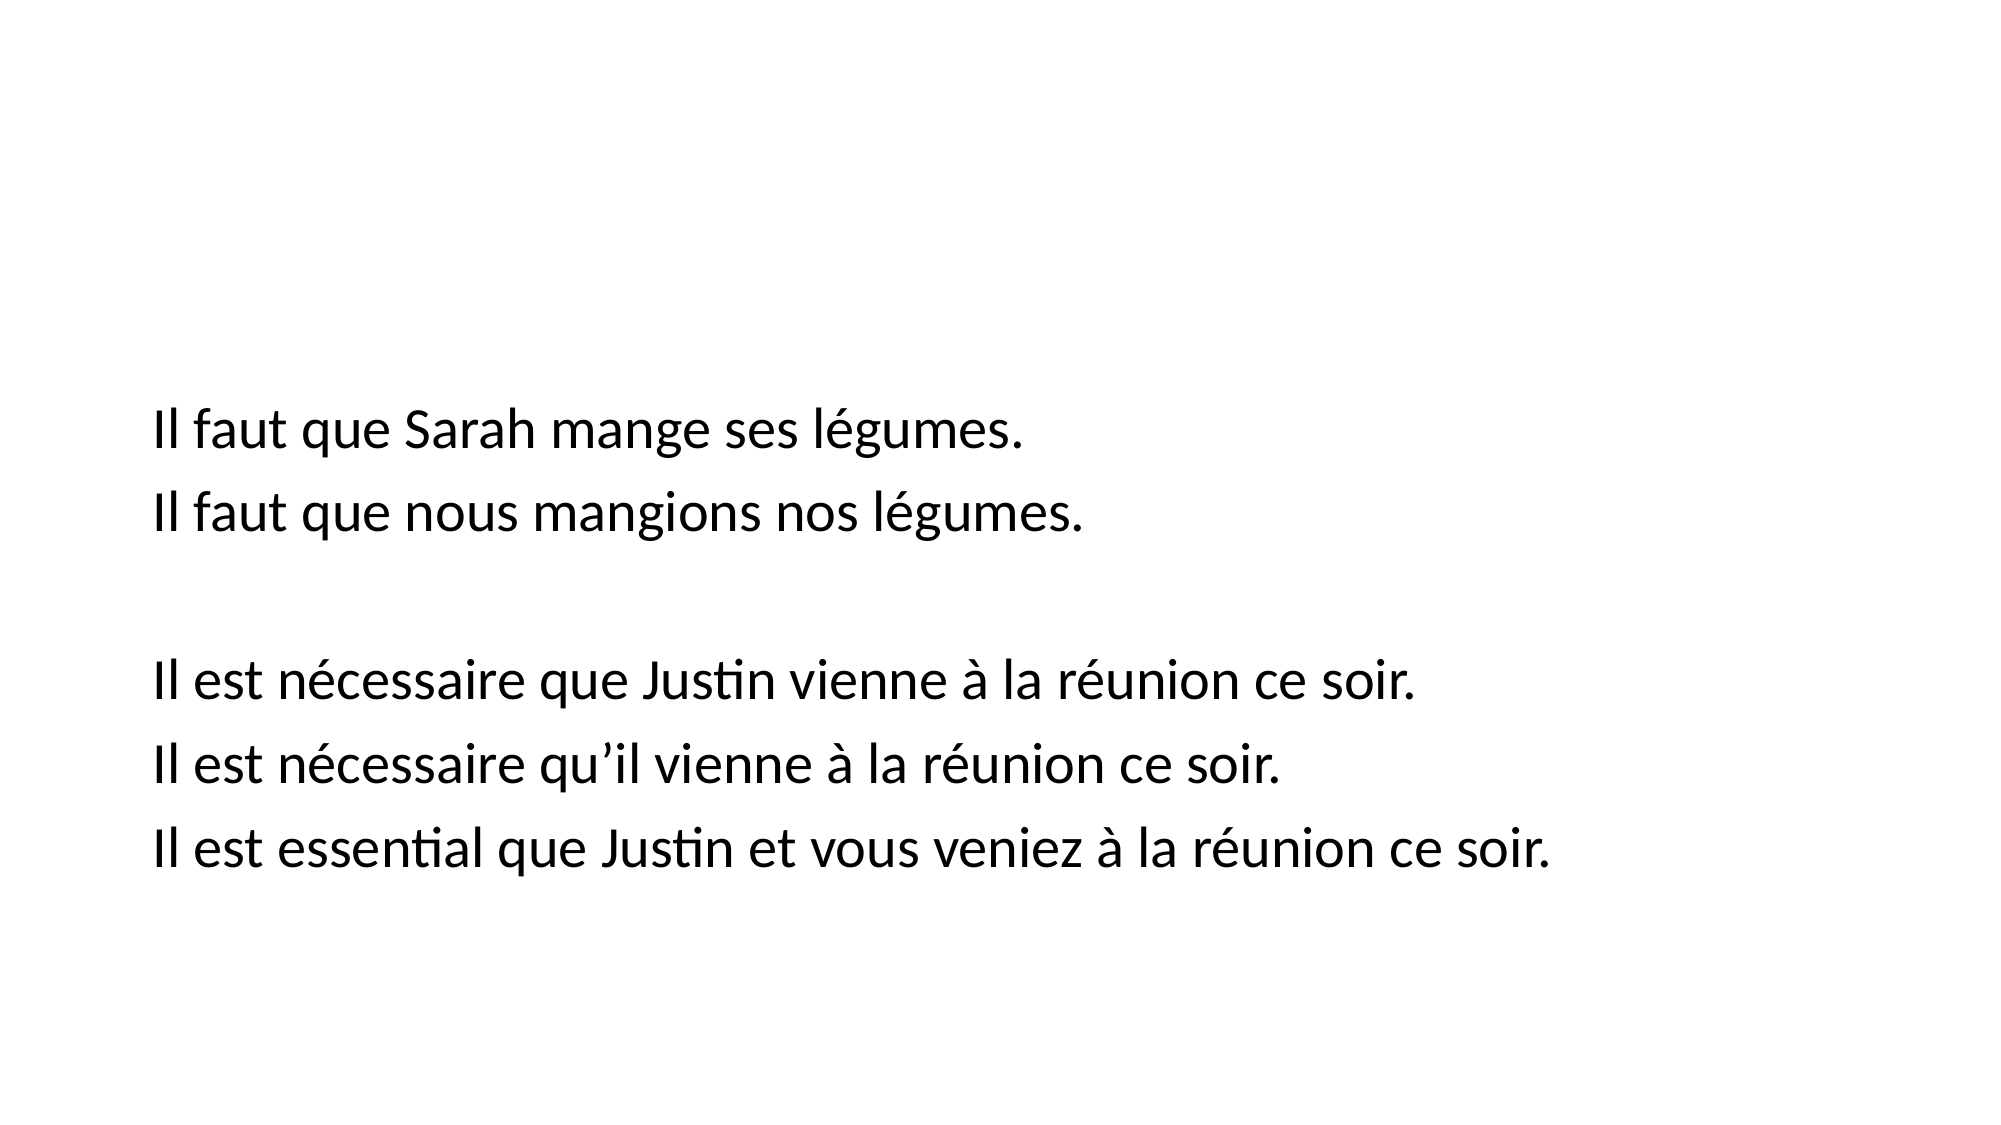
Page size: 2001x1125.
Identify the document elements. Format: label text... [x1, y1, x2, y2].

list Il faut que Sarah mange ses légumes. Il faut que nous mangions nos légumes. Il est nécessaire que Justin vienne à la réunion ce soir. Il est nécessaire qu’il vienne à la réunion ce soir. Il est essential que Justin et vous veniez à la réunion ce soir. [137, 299, 1863, 1014]
